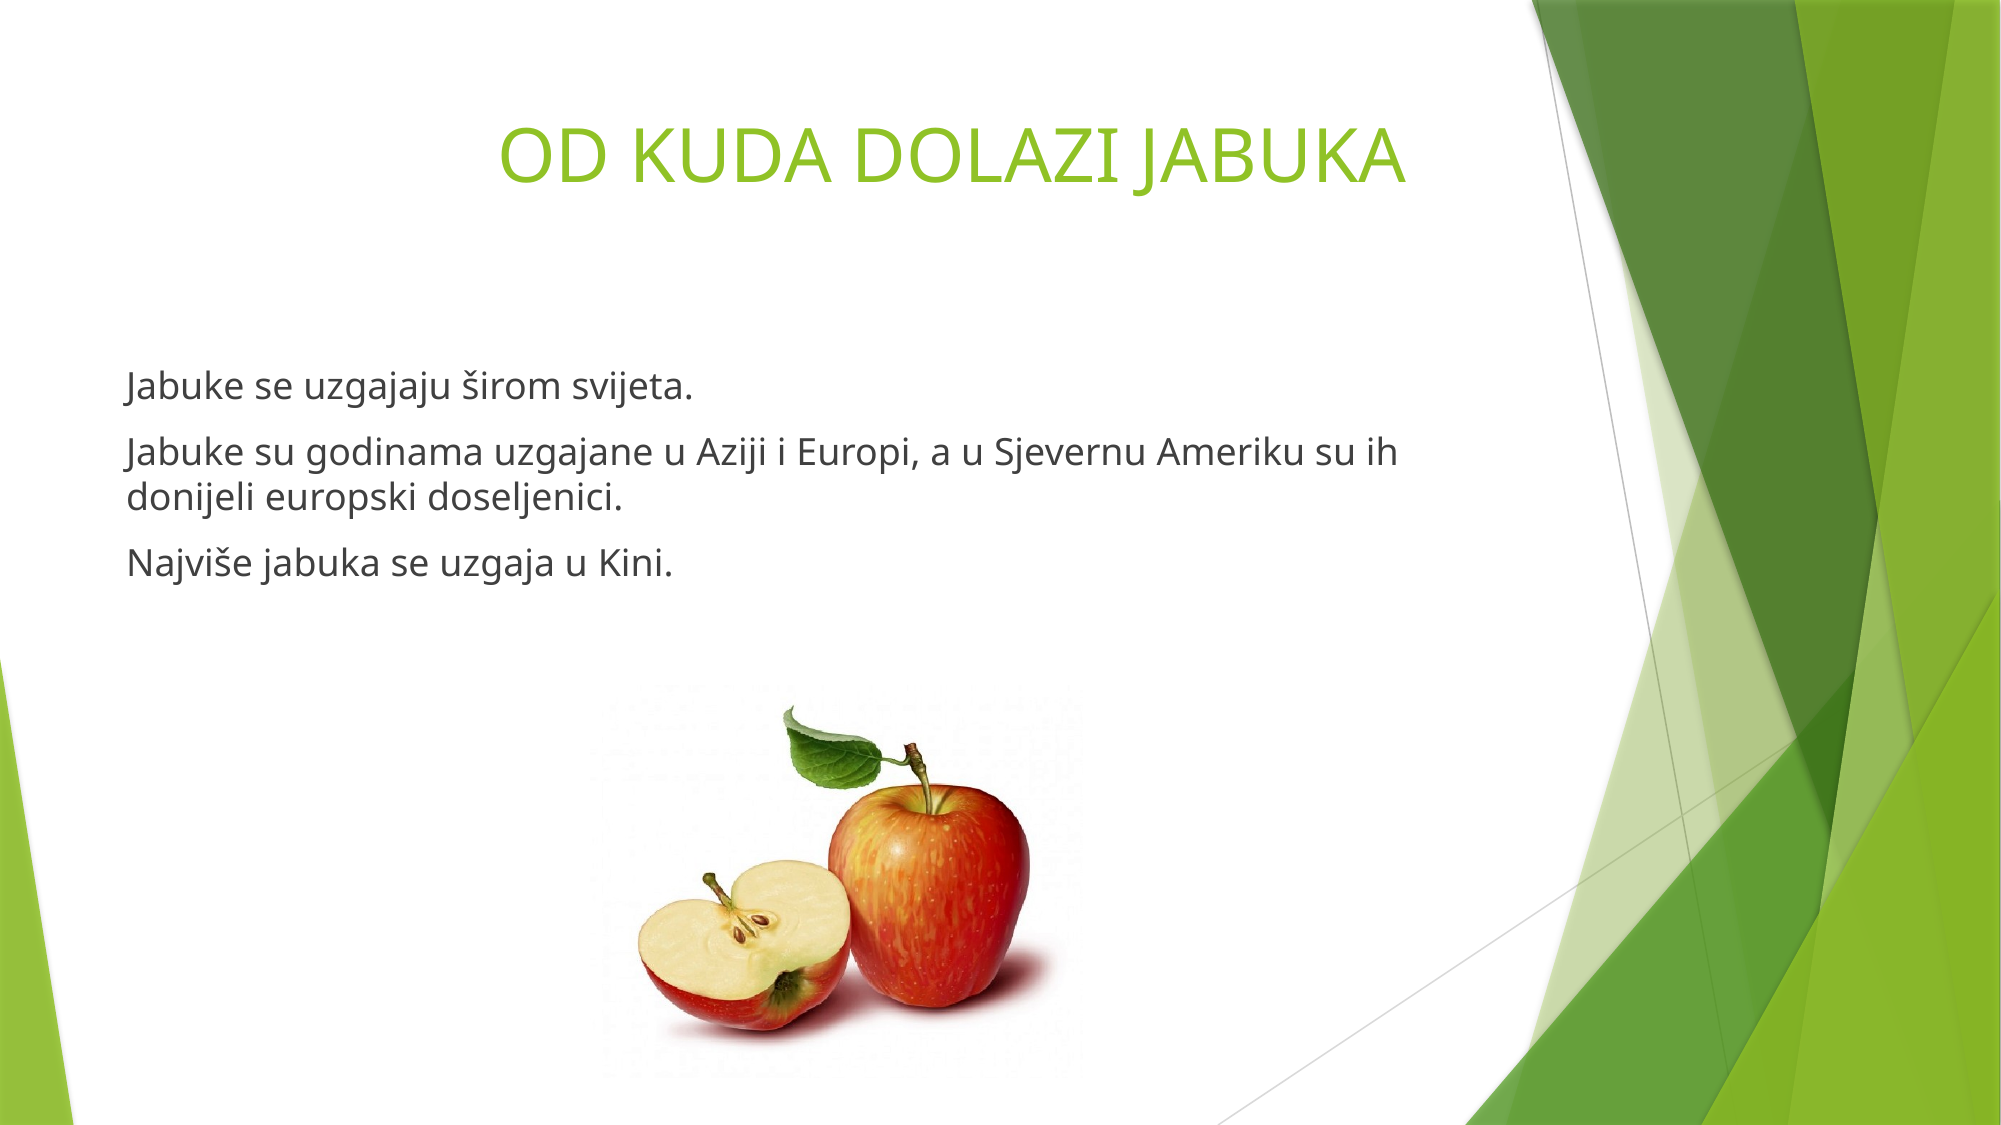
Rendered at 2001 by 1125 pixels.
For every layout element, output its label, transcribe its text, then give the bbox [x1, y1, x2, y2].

list Jabuke se uzgajaju širom svijeta. Jabuke su godinama uzgajane u Aziji i Europi, a u Sjevernu Ameriku su ih donijeli europski doseljenici. Najviše jabuka se uzgaja u Kini. [111, 354, 1522, 992]
picture [590, 684, 1083, 1079]
title OD KUDA DOLAZI JABUKA [482, 99, 1522, 317]
